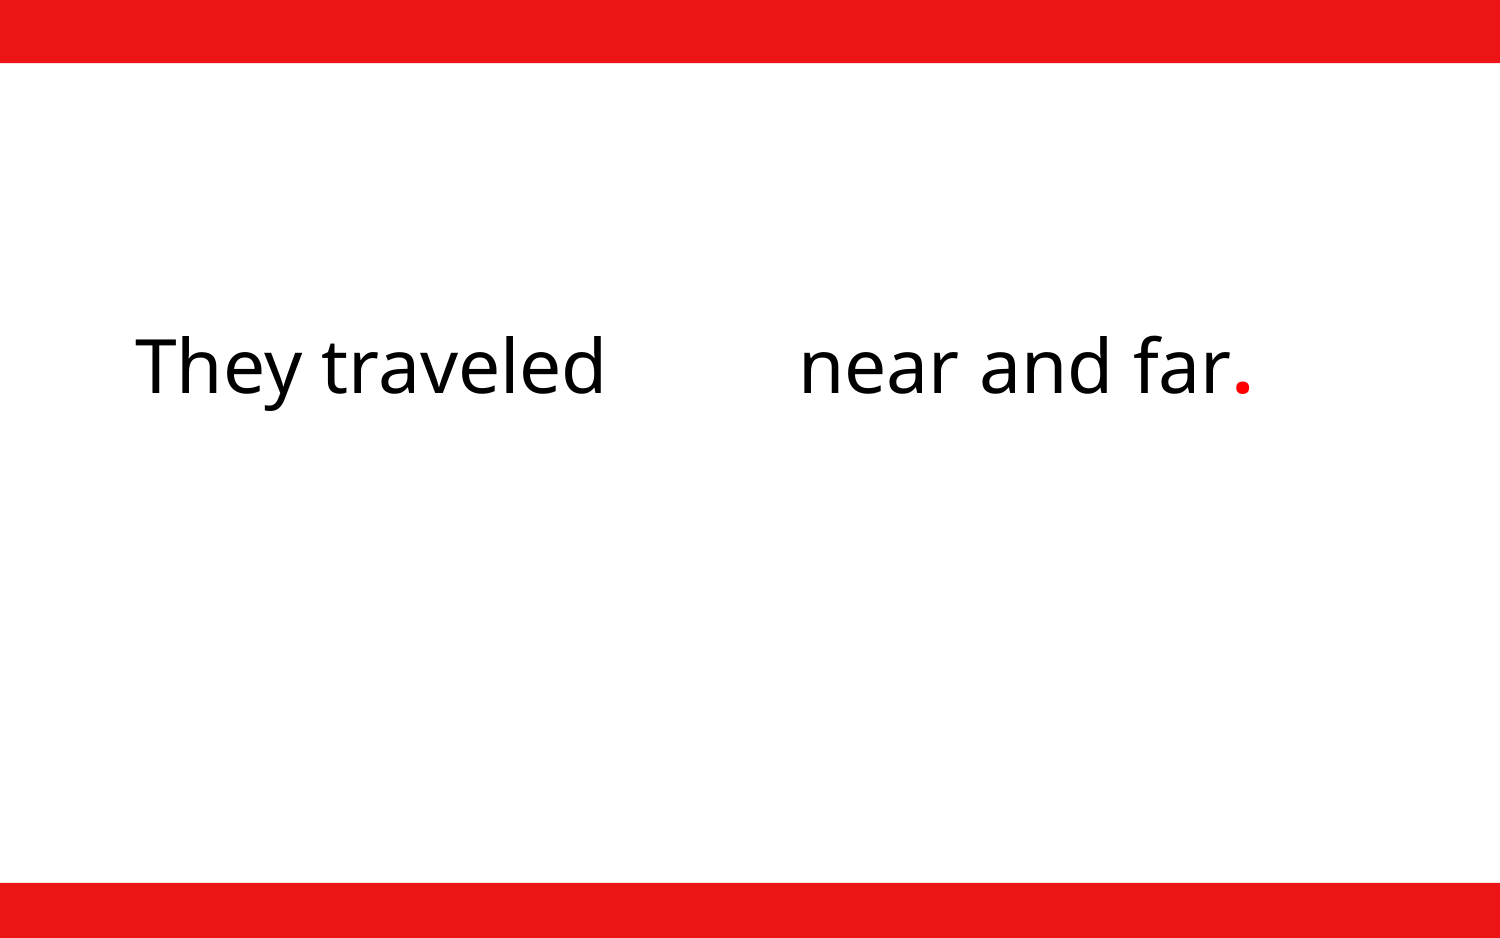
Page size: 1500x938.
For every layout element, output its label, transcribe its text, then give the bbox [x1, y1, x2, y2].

text_box [0, 0, 1500, 64]
text_box [0, 882, 1500, 938]
list They traveled [120, 266, 829, 405]
text_box near and far. [783, 266, 1333, 393]
